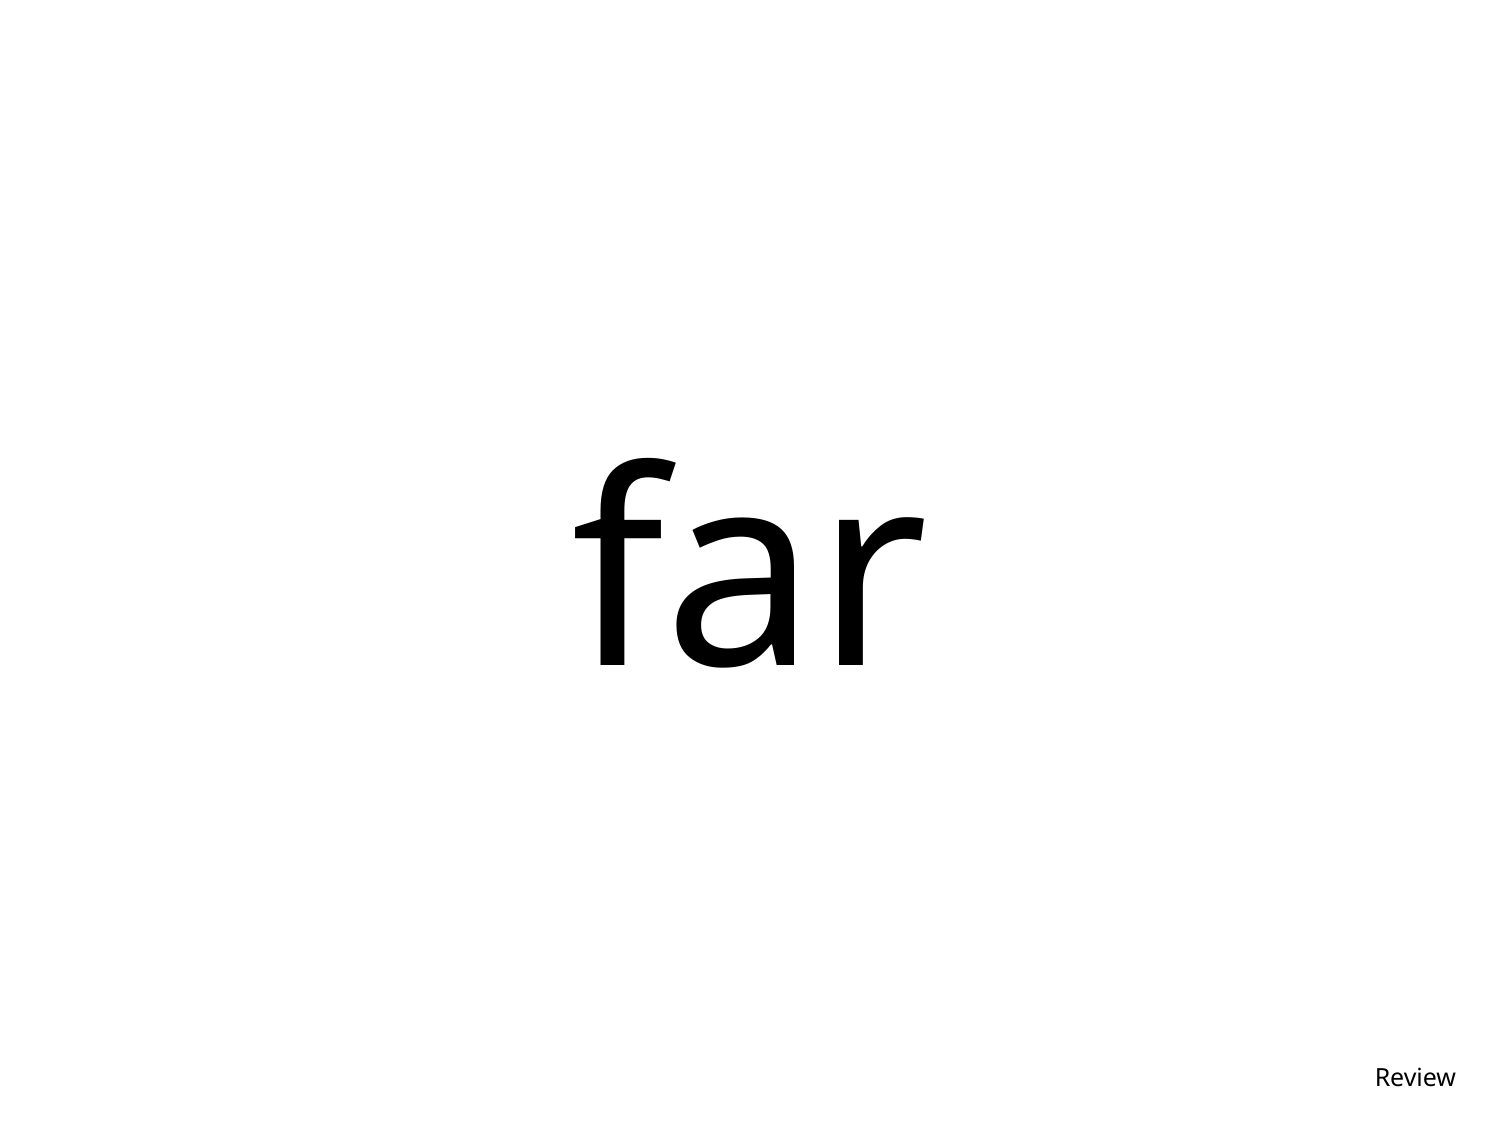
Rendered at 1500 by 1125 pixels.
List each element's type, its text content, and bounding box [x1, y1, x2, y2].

text_box Review [1345, 1054, 1486, 1099]
title far [187, 184, 1313, 732]
